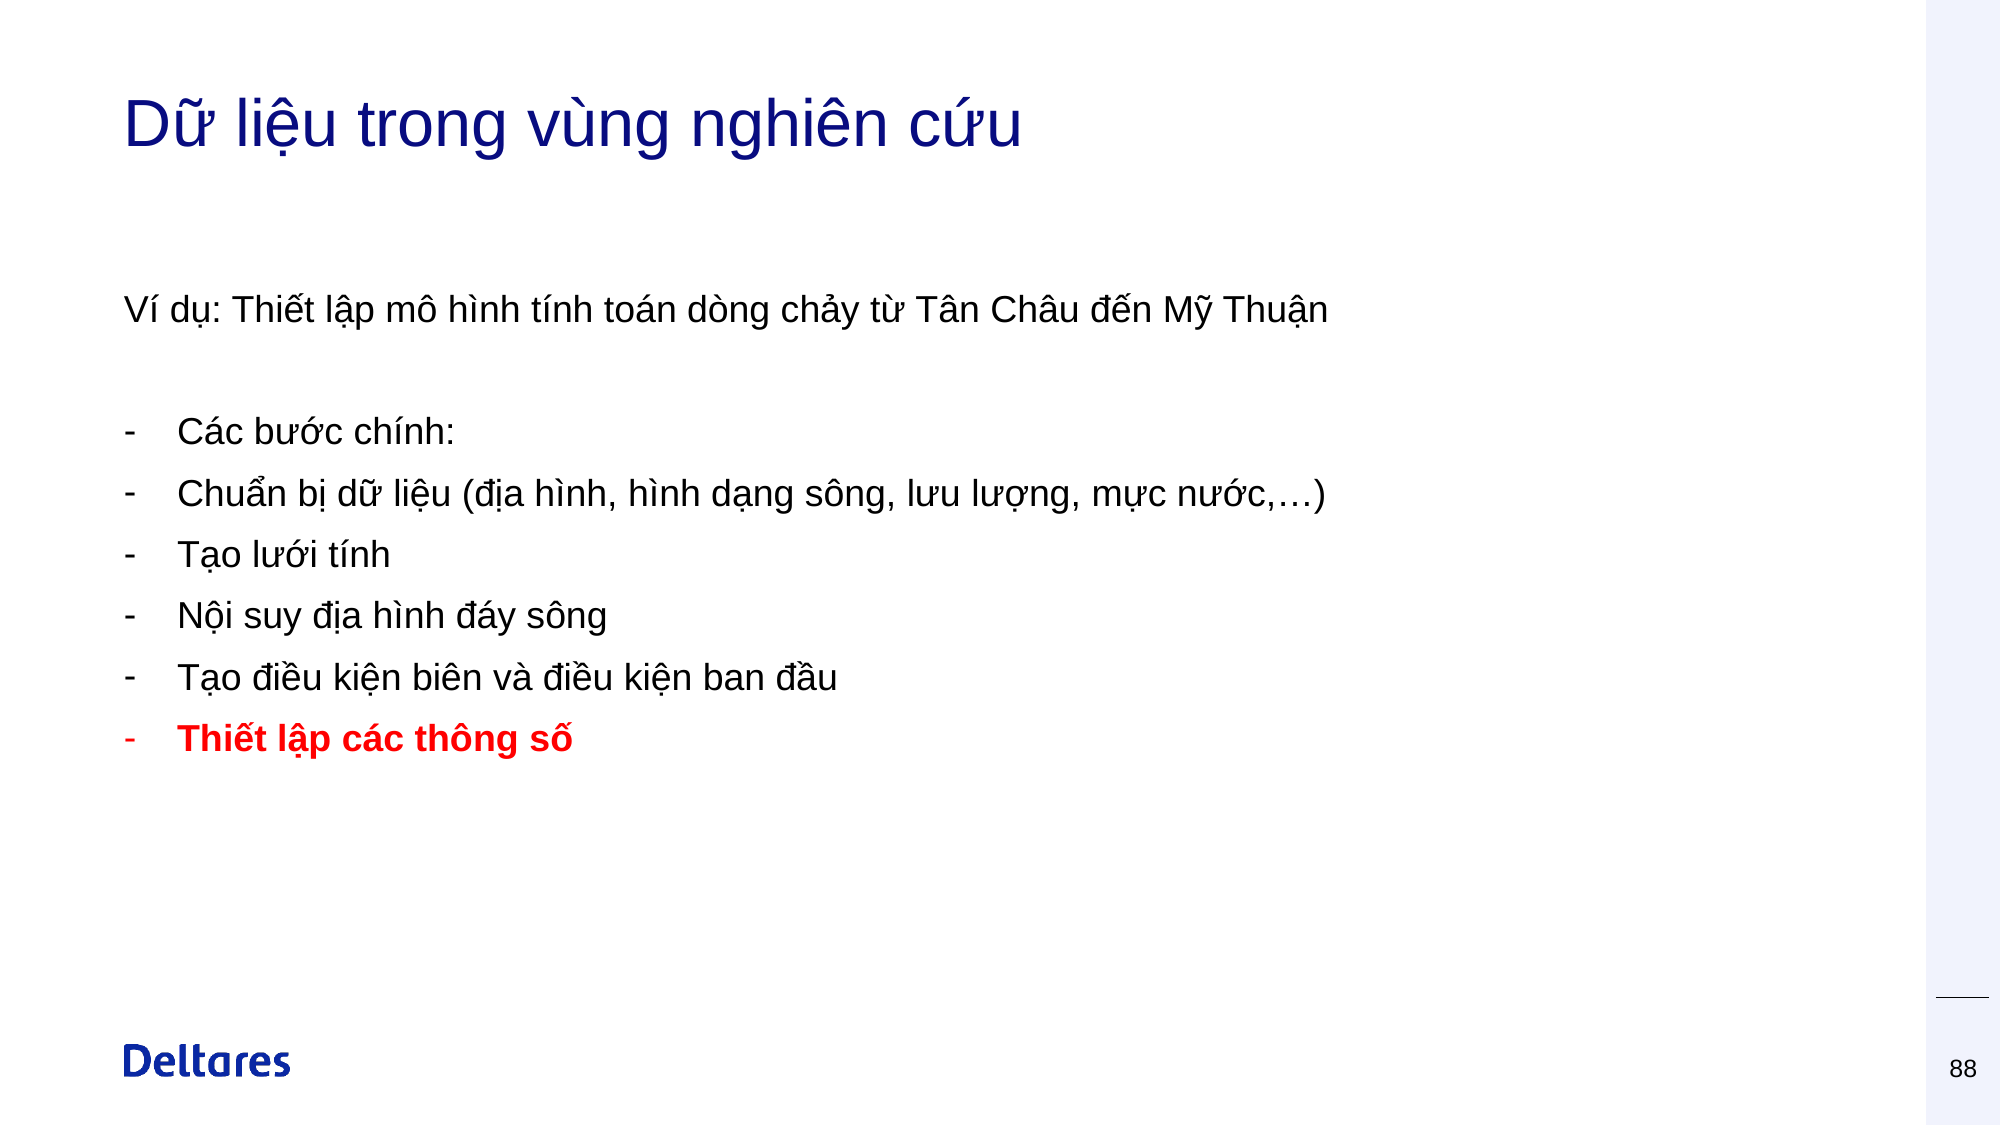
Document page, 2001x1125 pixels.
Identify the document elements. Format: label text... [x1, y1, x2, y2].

picture [108, 1028, 304, 1092]
list Ví dụ: Thiết lập mô hình tính toán dòng chảy từ Tân Châu đến Mỹ Thuận Các bước chính: Chuẩn bị dữ liệu (địa hình, hình dạng sông, lưu lượng, mực nước,…) Tạo lưới tính Nội suy địa hình đáy sông Tạo điều kiện biên và điều kiện ban đầu Thiết lập các thông số [123, 290, 1849, 999]
slide_number 88 [1926, 1052, 2000, 1083]
title Dữ liệu trong vùng nghiên cứu [123, 88, 1850, 243]
